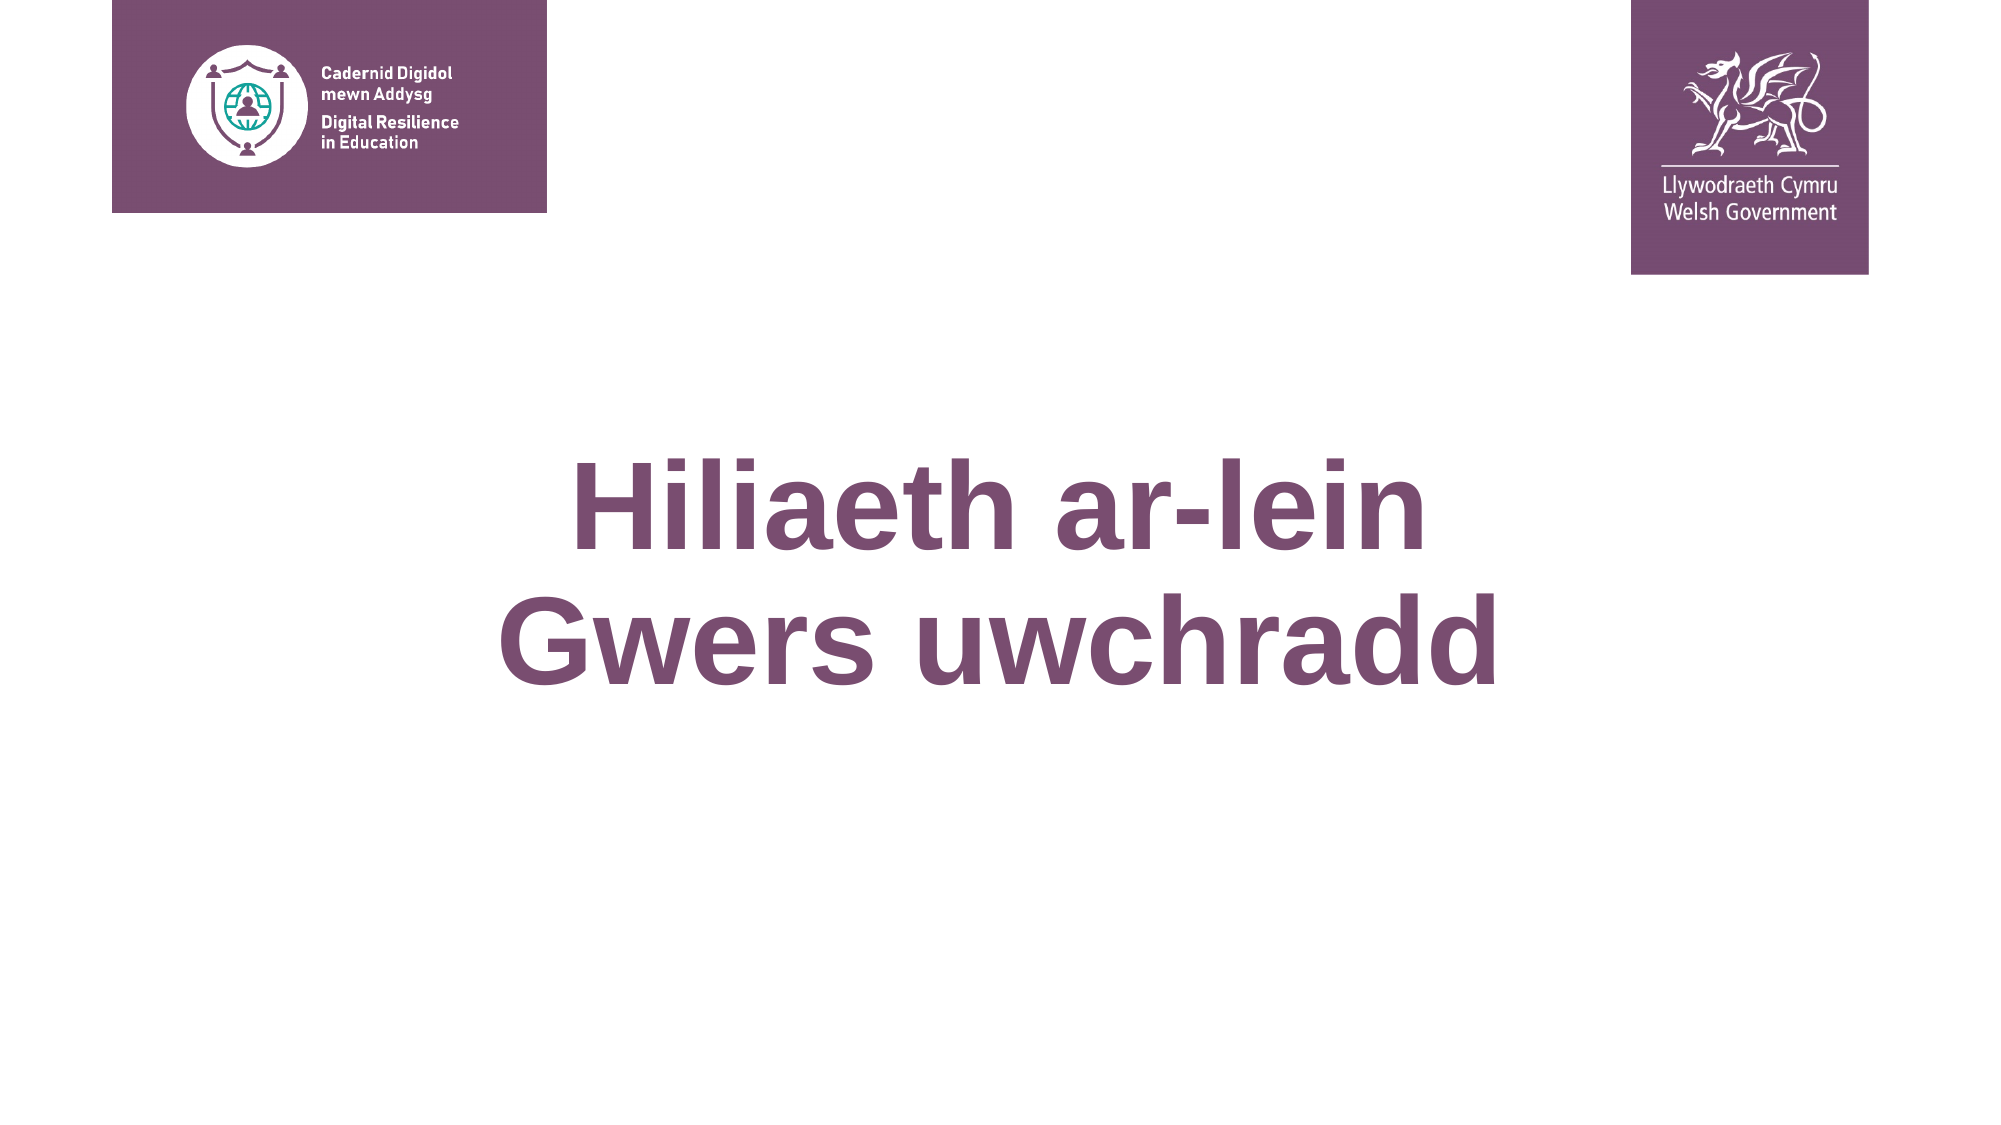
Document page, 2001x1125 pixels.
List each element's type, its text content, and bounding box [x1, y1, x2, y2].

picture [111, 0, 547, 213]
title Hiliaeth ar-lein Gwers uwchradd [249, 327, 1750, 720]
picture [1631, 0, 1869, 275]
